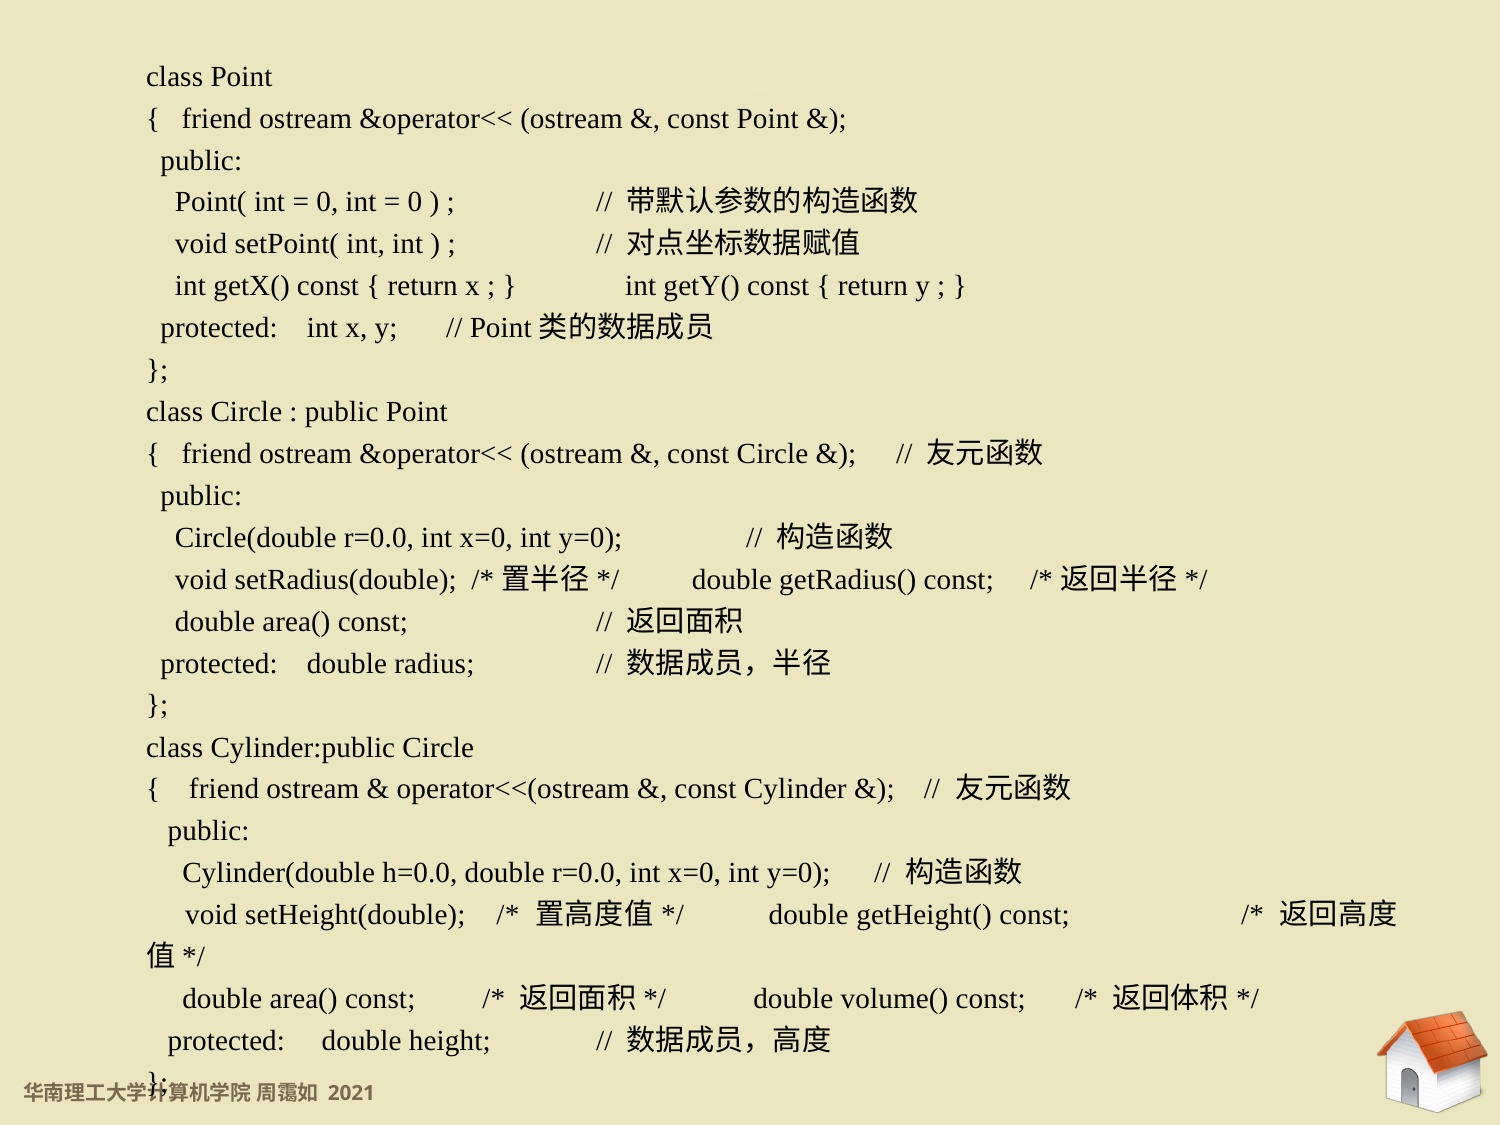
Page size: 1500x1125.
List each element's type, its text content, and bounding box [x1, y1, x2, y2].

title 8.4 继承的应用实例 [137, 87, 1375, 275]
picture [1375, 999, 1488, 1124]
text_box class Point { friend ostream &operator<< (ostream &, const Point &); public: Point( int = 0, int = 0 ) ; // 带默认参数的构造函数 void setPoint( int, int ) ; // 对点坐标数据赋值 int getX() const { return x ; } int getY() const { return y ; } protected: int x, y; // Point类的数据成员 }; class Circle : public Point { friend ostream &operator<< (ostream &, const Circle &); // 友元函数 public: Circle(double r=0.0, int x=0, int y=0); // 构造函数 void setRadius(double); /*置半径*/ double getRadius() const; /*返回半径*/ double area() const; // 返回面积 protected: double radius; // 数据成员，半径 }; class Cylinder:public Circle { friend ostream & operator<<(ostream &, const Cylinder &); // 友元函数 public: Cylinder(double h=0.0, double r=0.0, int x=0, int y=0); // 构造函数 void setHeight(double); /* 置高度值*/ double getHeight() const; /* 返回高度值*/ double area() const; /* 返回面积*/ double volume() const; /* 返回体积*/ protected: double height; // 数据成员，高度 }; [131, 42, 1413, 1106]
